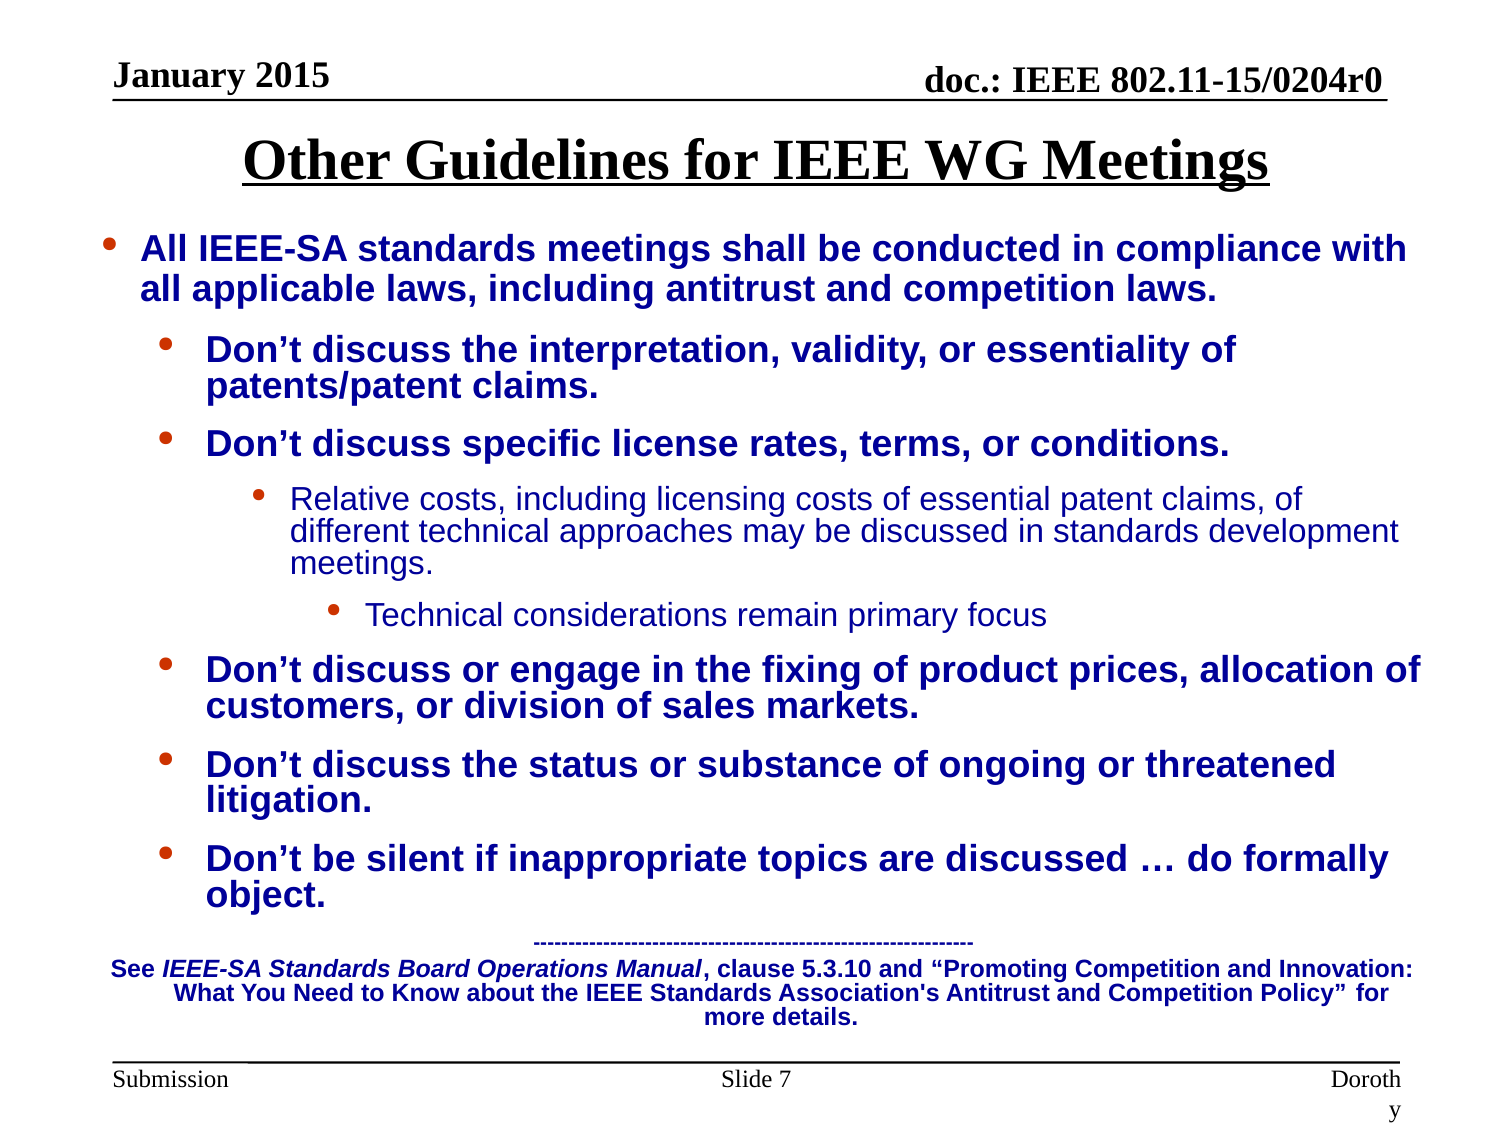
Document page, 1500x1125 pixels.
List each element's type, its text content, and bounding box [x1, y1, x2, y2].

text_box All IEEE-SA standards meetings shall be conducted in compliance with all applicable laws, including antitrust and competition laws. Don’t discuss the interpretation, validity, or essentiality of patents/patent claims. Don’t discuss specific license rates, terms, or conditions. Relative costs, including licensing costs of essential patent claims, of different technical approaches may be discussed in standards development meetings. Technical considerations remain primary focus Don’t discuss or engage in the fixing of product prices, allocation of customers, or division of sales markets. Don’t discuss the status or substance of ongoing or threatened litigation. Don’t be silent if inappropriate topics are discussed … do formally object. --------------------------------------------------------------- See IEEE-SA Standards Board Operations Manual, clause 5.3.10 and “Promoting Competition and Innovation: What You Need to Know about the IEEE Standards Association's Antitrust and Competition Policy” for more details. [87, 200, 1438, 1050]
slide_number Slide 7 [712, 1061, 800, 1093]
text_box [87, 37, 1438, 163]
title Other Guidelines for IEEE WG Meetings [62, 112, 1451, 201]
footer Dorothy Stanley, Aruba Networks [1324, 1061, 1402, 1093]
